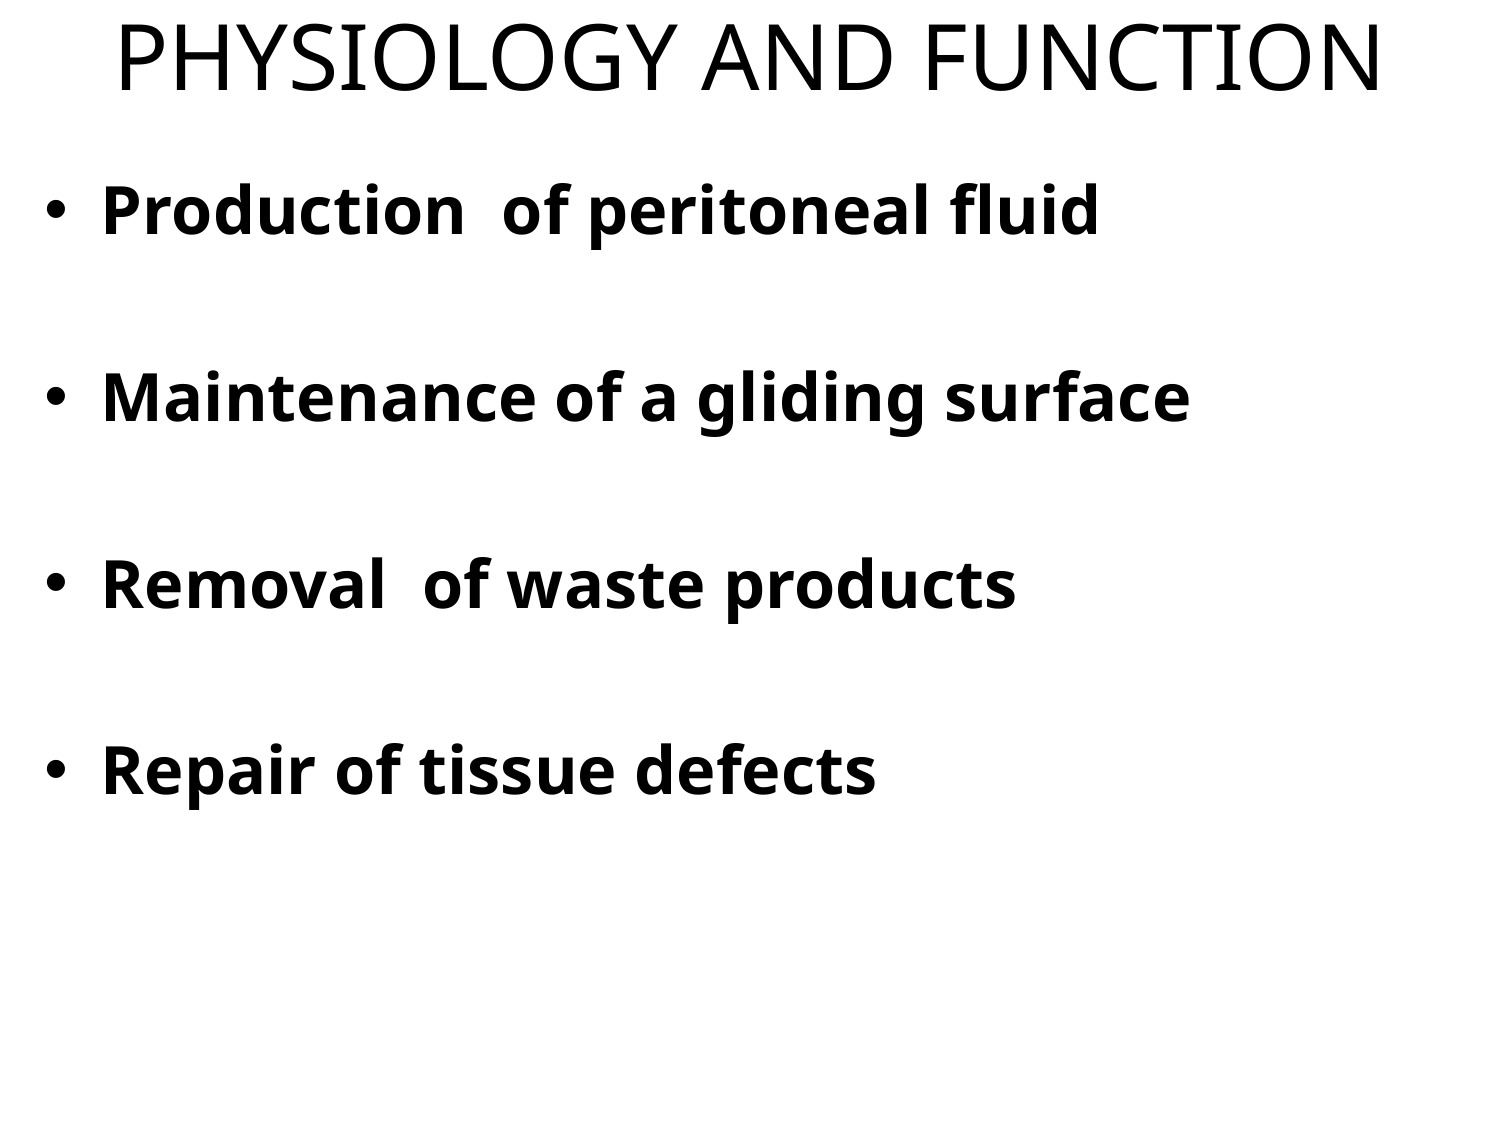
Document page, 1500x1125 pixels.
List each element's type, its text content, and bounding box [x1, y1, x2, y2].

title PHYSIOLOGY AND FUNCTION [75, 0, 1425, 148]
list Production of peritoneal fluid Maintenance of a gliding surface Removal of waste products Repair of tissue defects [29, 160, 1424, 1083]
